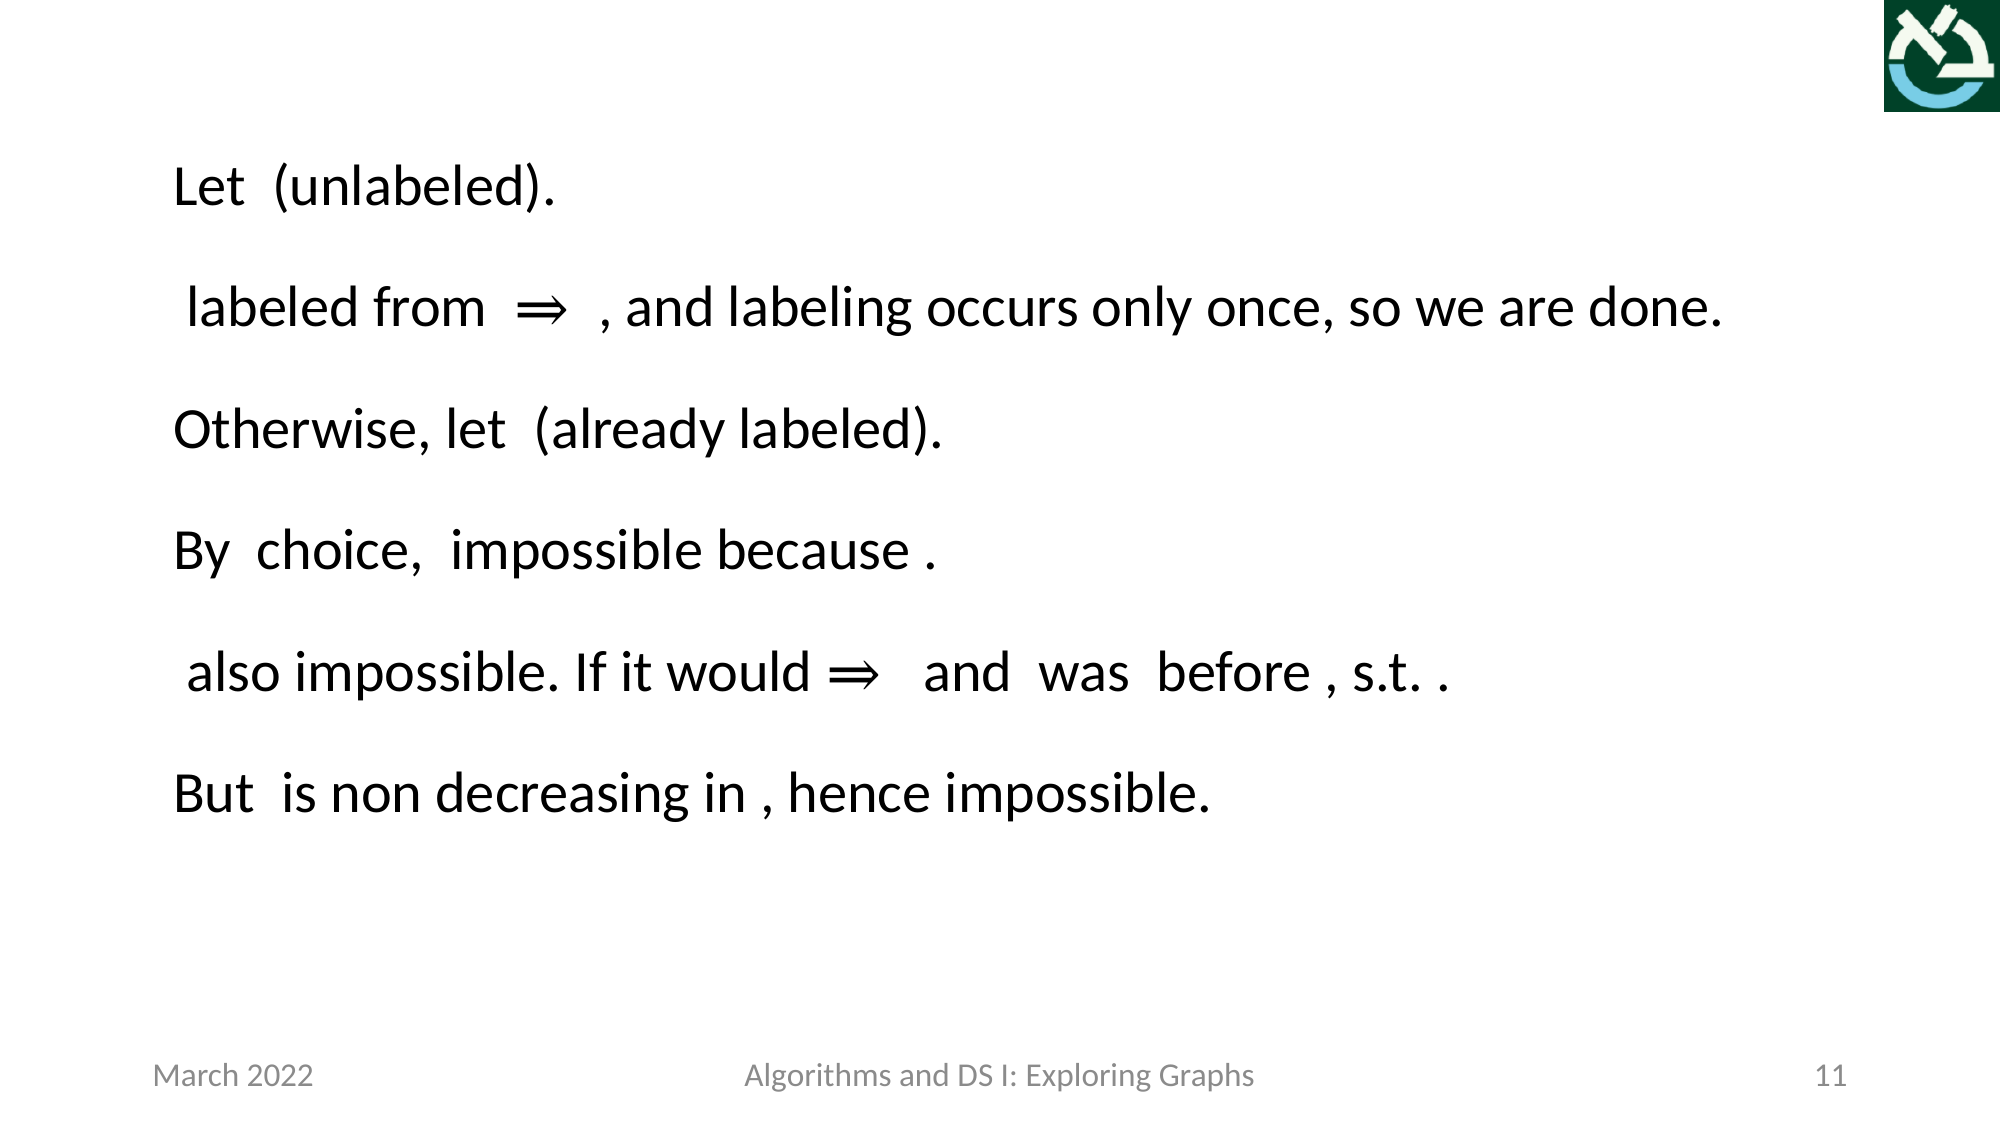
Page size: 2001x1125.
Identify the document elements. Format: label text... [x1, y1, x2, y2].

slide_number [137, 1042, 588, 1103]
picture [1884, 0, 2000, 112]
footer Algorithms and DS I: Exploring Graphs [662, 1042, 1338, 1103]
slide_number 11 [1412, 1042, 1863, 1103]
